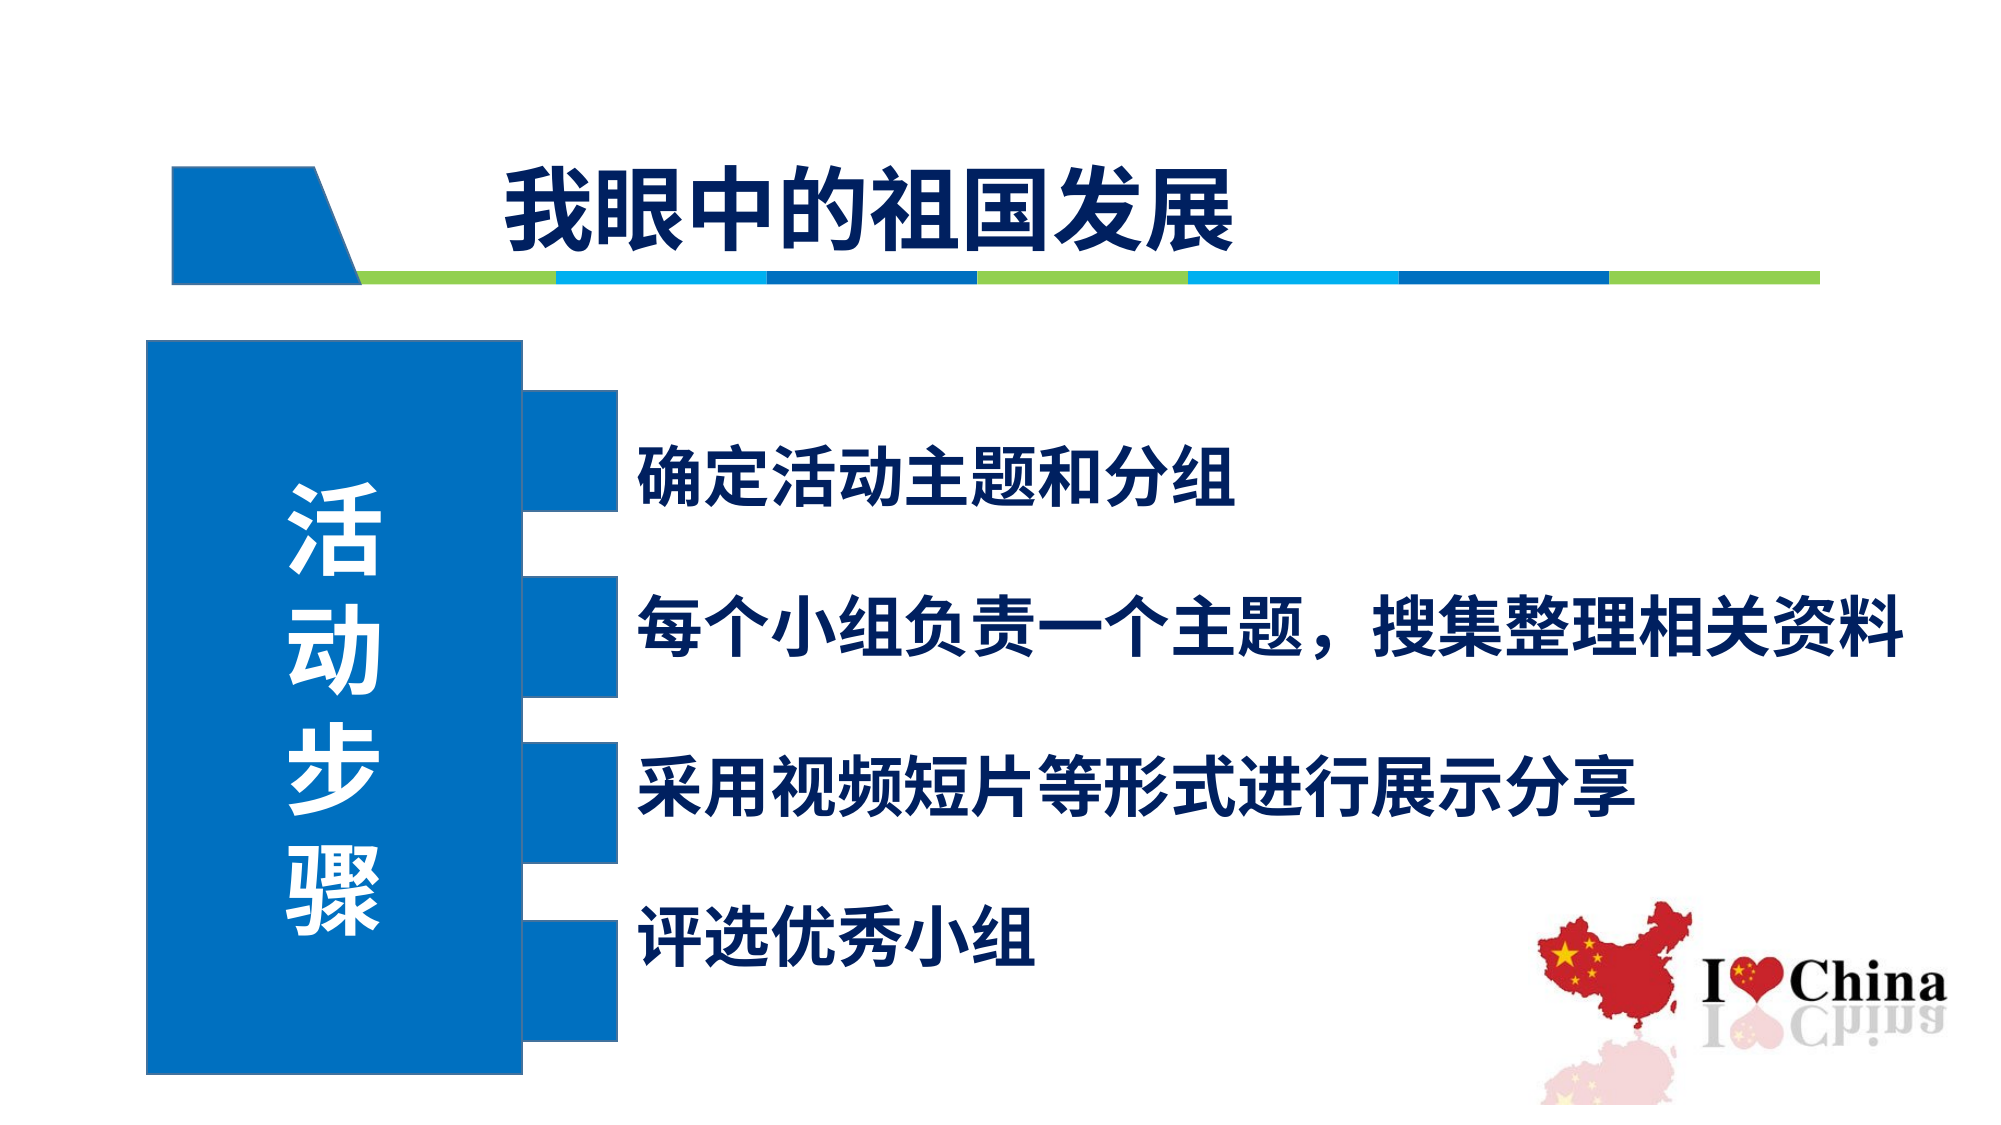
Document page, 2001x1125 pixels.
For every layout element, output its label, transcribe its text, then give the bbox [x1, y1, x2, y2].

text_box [345, 271, 1820, 285]
text_box [523, 576, 618, 698]
picture [1528, 862, 1965, 1105]
text_box [523, 742, 618, 864]
text_box [171, 166, 362, 286]
text_box [523, 920, 618, 1042]
text_box [523, 390, 618, 512]
text_box 我眼中的祖国发展 [487, 144, 1323, 270]
text_box 确定活动主题和分组 每个小组负责一个主题，搜集整理相关资料 采用视频短片等形式进行展示分享 评选优秀小组 [622, 427, 1965, 982]
text_box 活 动 步 骤 [146, 340, 523, 1075]
